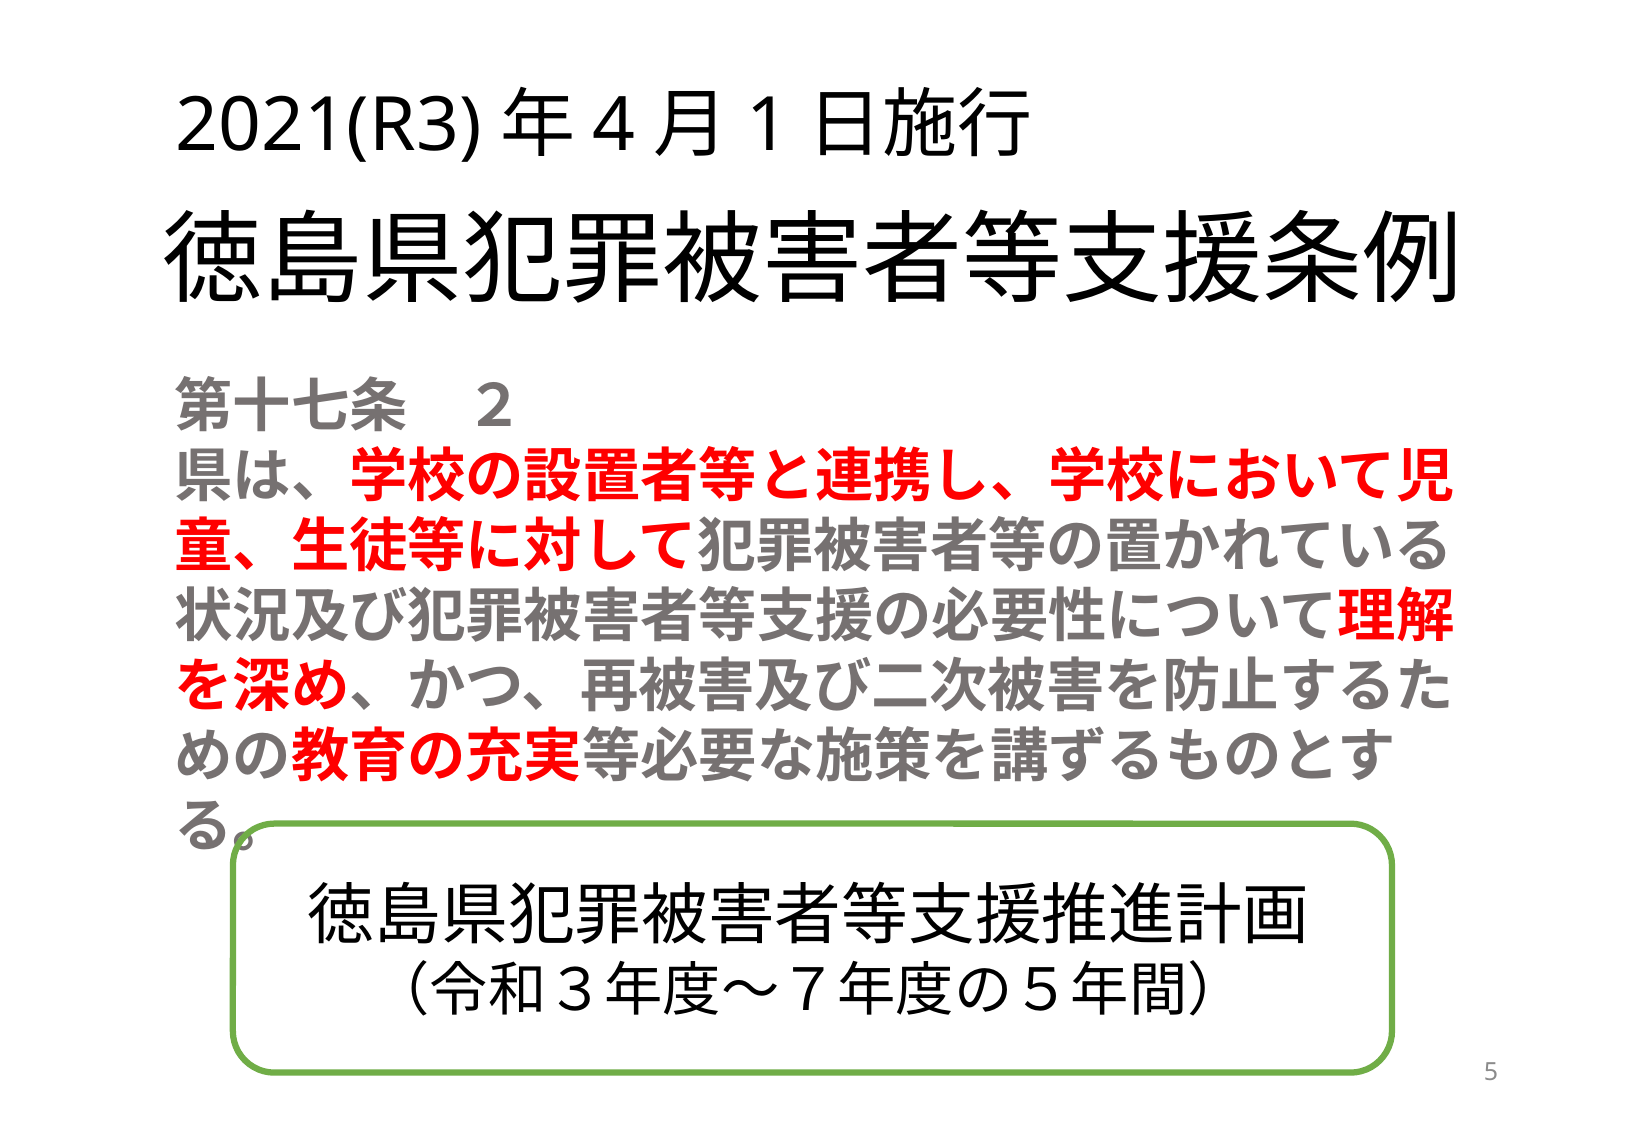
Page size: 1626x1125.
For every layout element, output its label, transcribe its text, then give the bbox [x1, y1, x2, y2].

text_box 徳島県犯罪被害者等支援推進計画 （令和３年度～７年度の５年間） [209, 864, 1408, 1030]
text_box 第十七条 ２ 県は、学校の設置者等と連携し、学校において児童、生徒等に対して犯罪被害者等の置かれている状況及び犯罪被害者等支援の必要性について理解を深め、かつ、再被害及び二次被害を防止するための教育の充実等必要な施策を講ずるものとする。 [159, 361, 1477, 866]
text_box 2021(R3)年4月1日施行 [160, 67, 1174, 173]
slide_number 4 [1147, 1042, 1514, 1103]
text_box [231, 1030, 1394, 1074]
text_box [231, 822, 1393, 864]
title 徳島県犯罪被害者等支援条例 [49, 153, 1576, 371]
